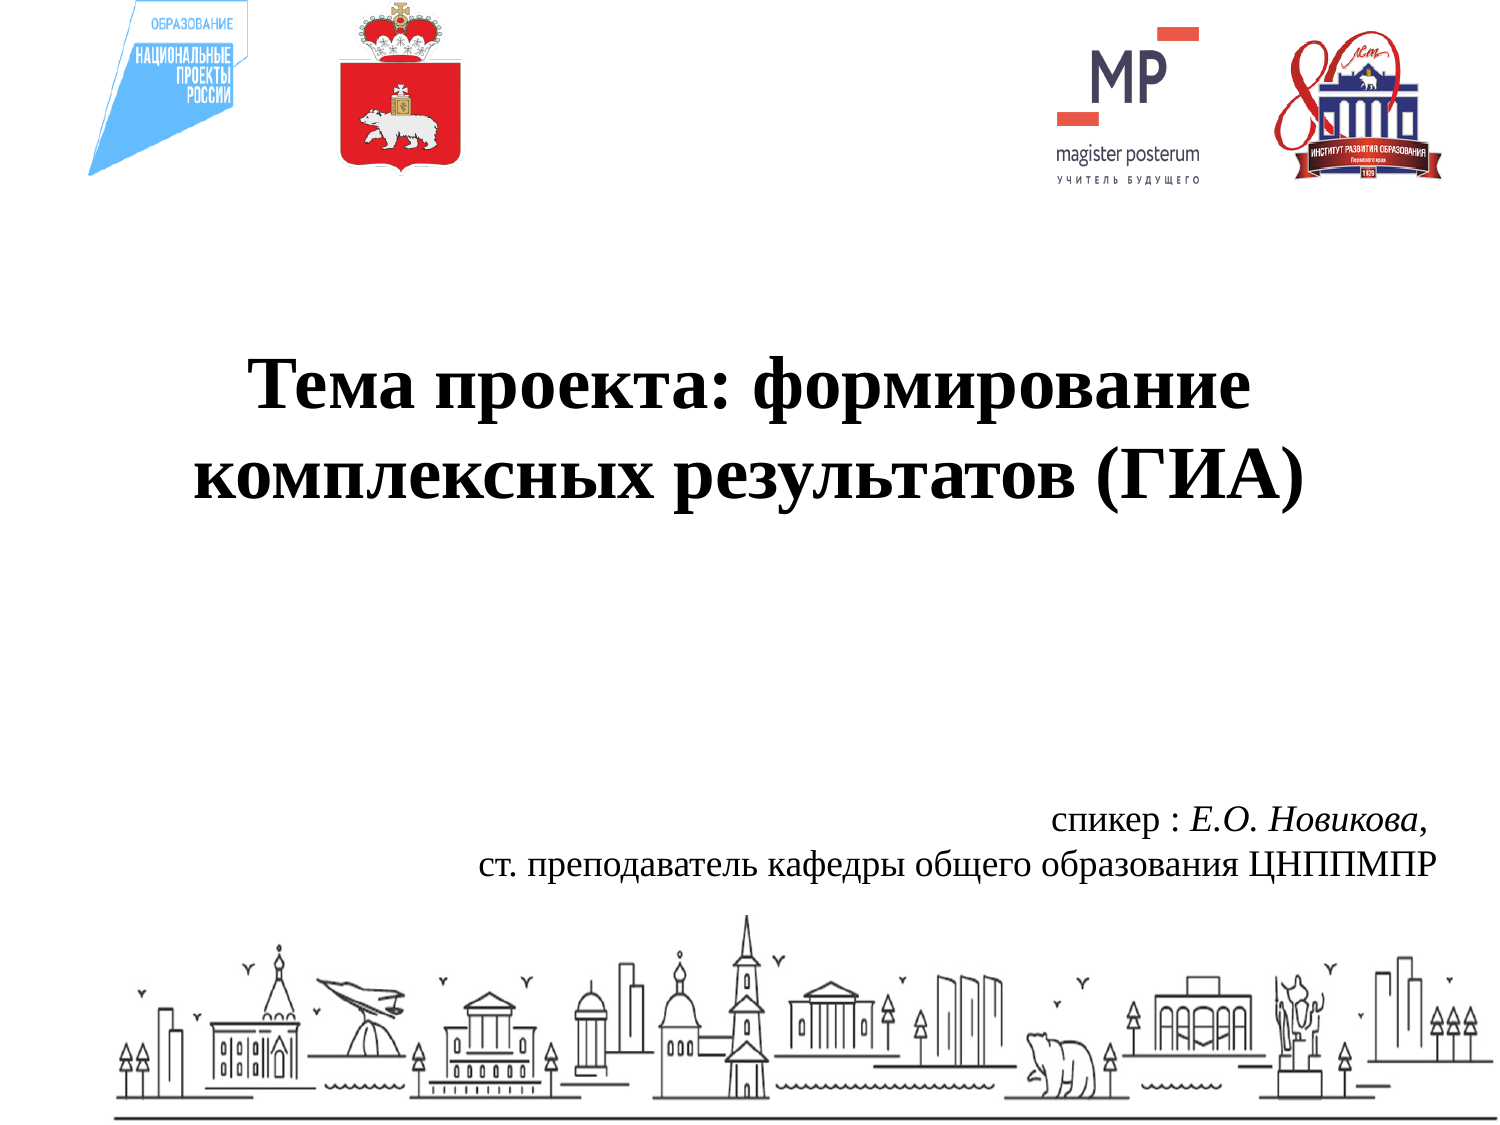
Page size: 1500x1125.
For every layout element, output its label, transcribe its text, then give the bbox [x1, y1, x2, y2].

text_box Тема проекта: формирование комплексных результатов (ГИА) [53, 326, 1447, 521]
picture [1056, 27, 1199, 185]
picture [1273, 31, 1443, 181]
picture [110, 915, 1500, 1125]
picture [88, 0, 248, 176]
text_box спикер : Е.О. Новикова, ст. преподаватель кафедры общего образования ЦНППМПР [383, 786, 1453, 892]
picture [334, 0, 467, 176]
